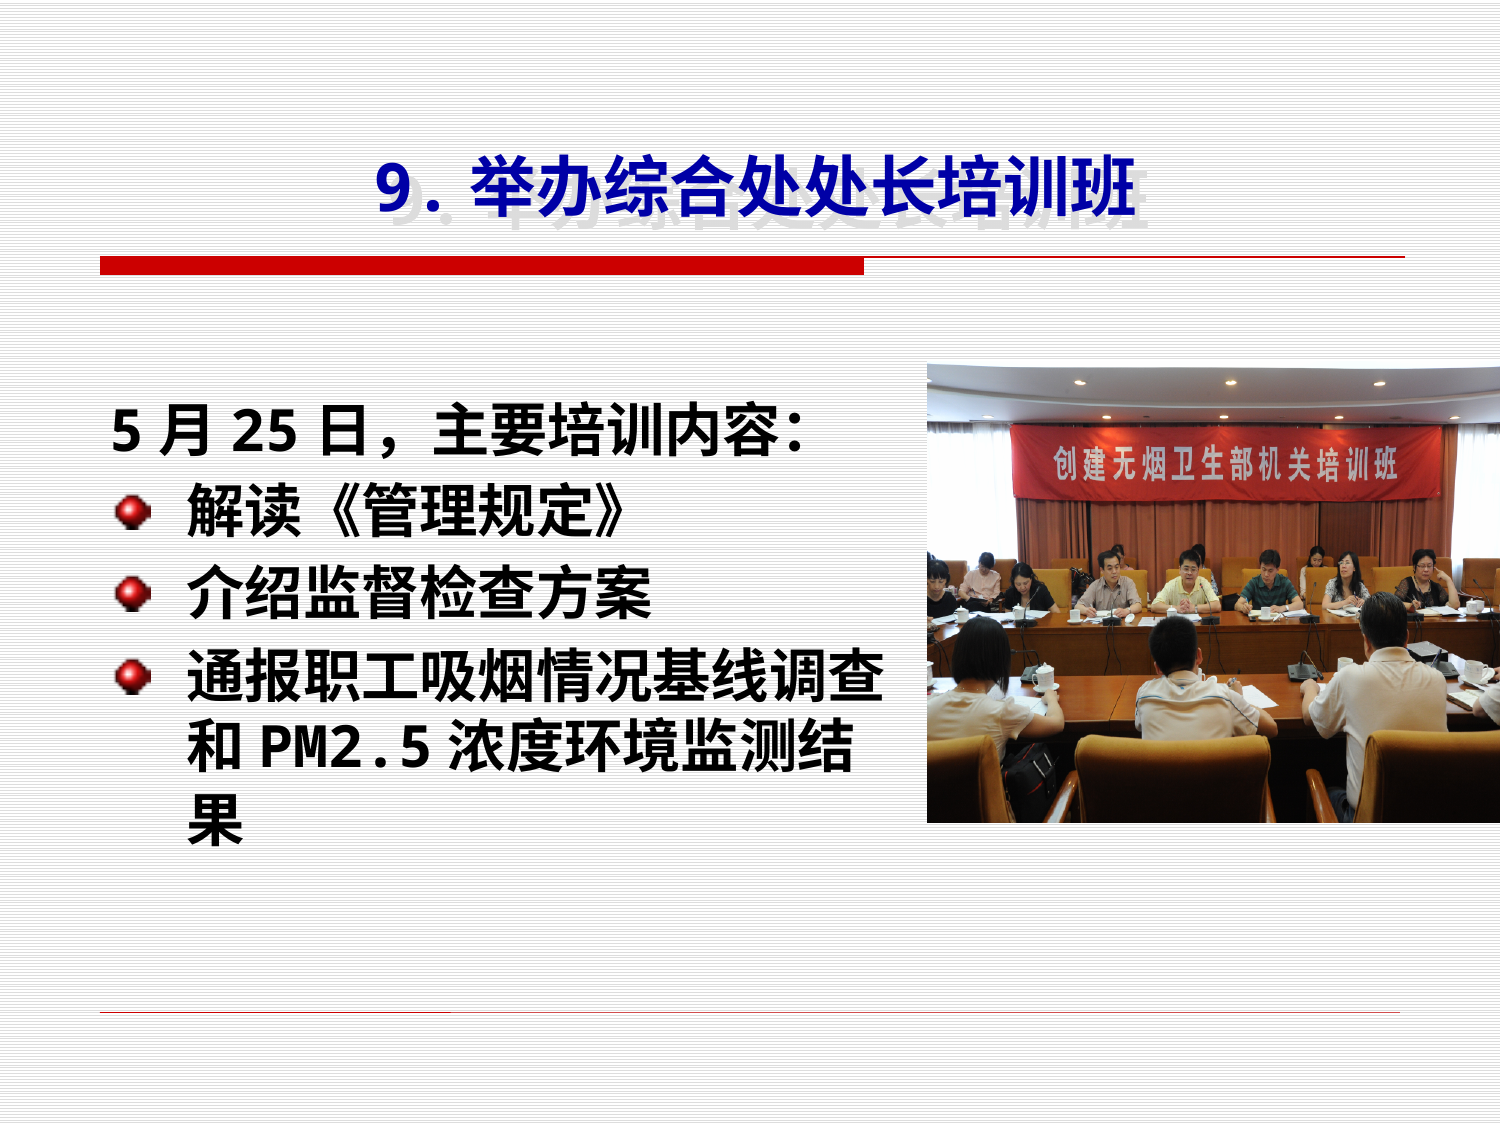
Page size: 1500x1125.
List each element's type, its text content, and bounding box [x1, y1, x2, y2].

picture [927, 361, 1500, 823]
picture [109, 653, 151, 695]
picture [109, 489, 151, 530]
list 5月25日，主要培训内容： 解读《管理规定》 介绍监督检查方案 通报职工吸烟情况基线调查和PM2.5浓度环境监测结果 [94, 385, 916, 988]
text_box 9.举办综合处处长培训班 [358, 137, 1152, 232]
picture [109, 570, 151, 612]
